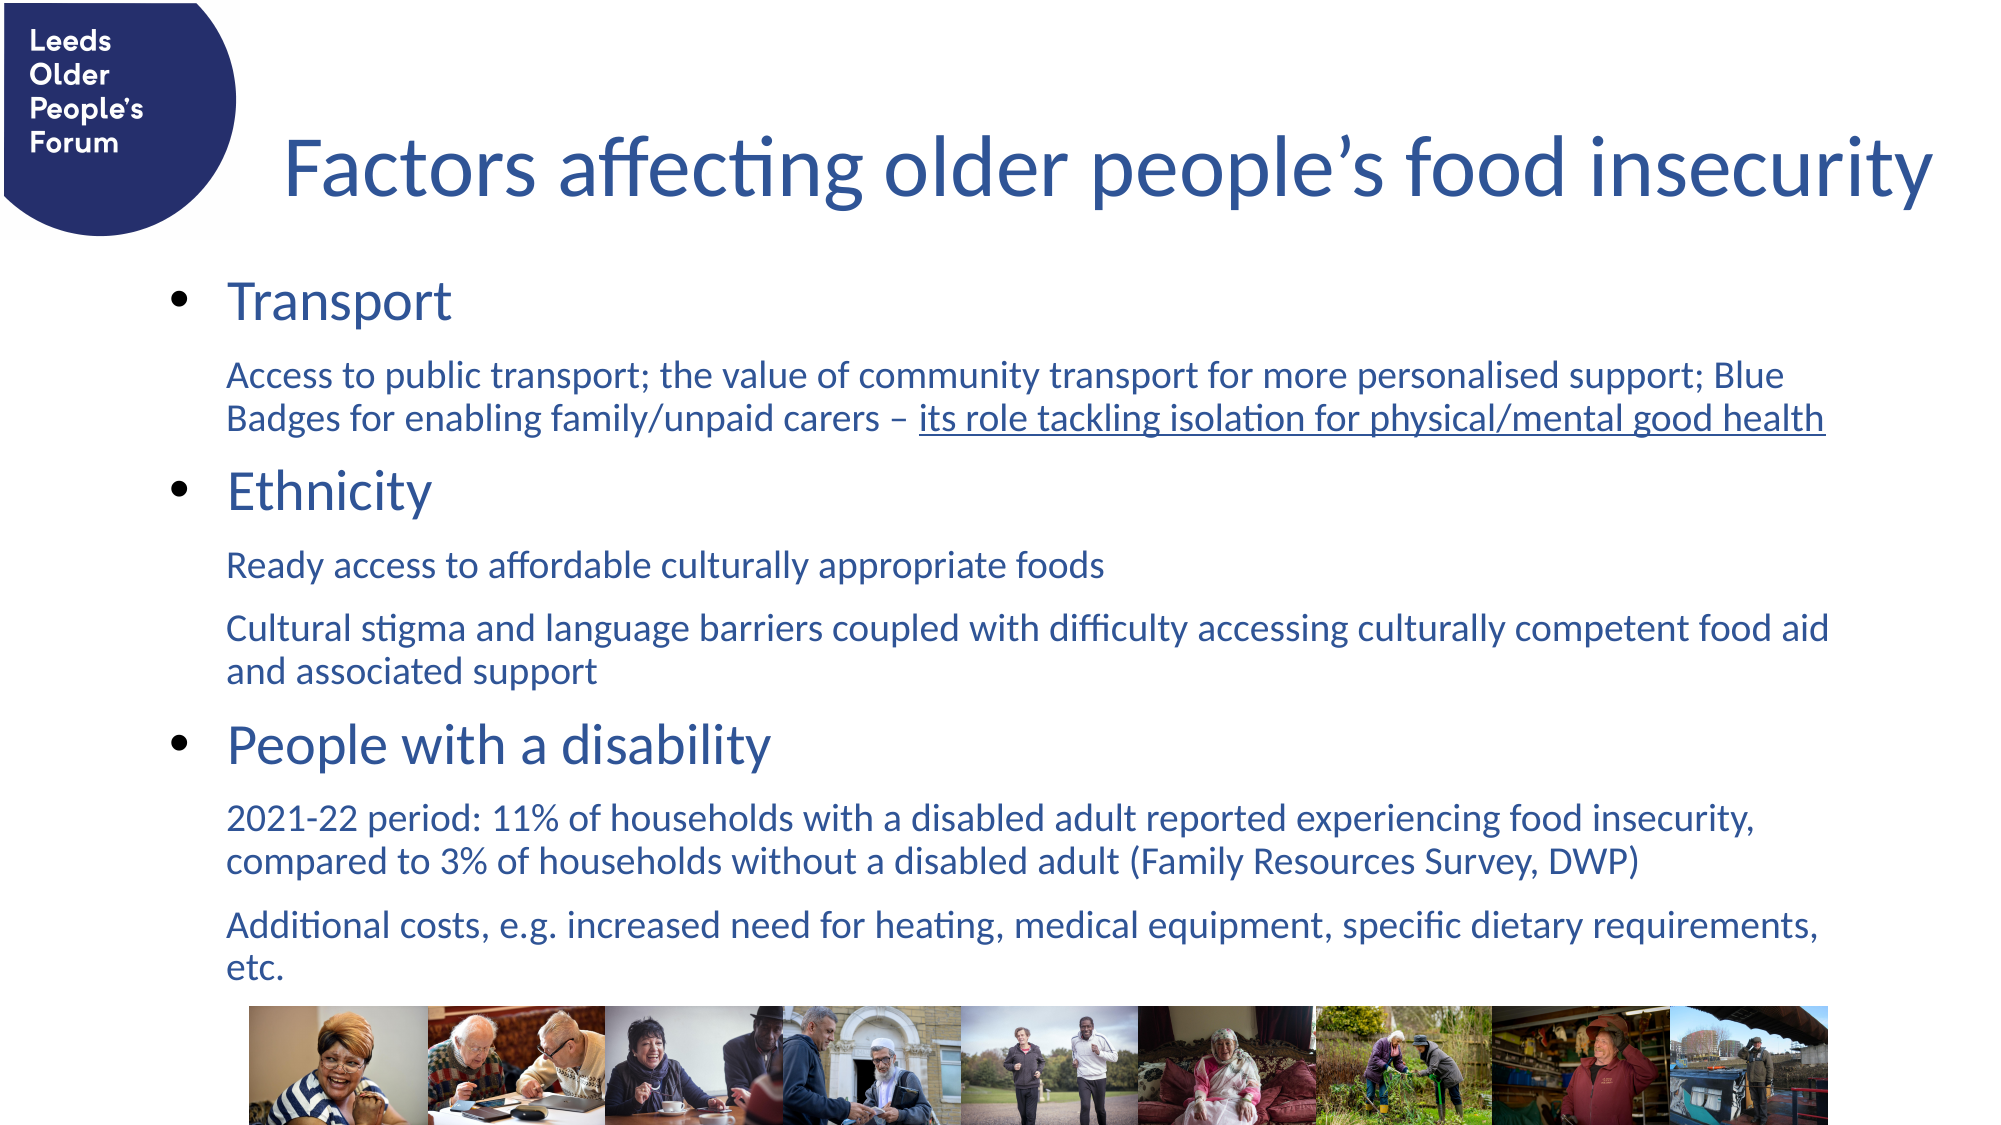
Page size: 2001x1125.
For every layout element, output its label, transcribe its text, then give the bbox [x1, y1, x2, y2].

list Transport Access to public transport; the value of community transport for more personalised support; Blue Badges for enabling family/unpaid carers – its role tackling isolation for physical/mental good health Ethnicity Ready access to affordable culturally appropriate foods Cultural stigma and language barriers coupled with difficulty accessing culturally competent food aid and associated support People with a disability 2021-22 period: 11% of households with a disabled adult reported experiencing food insecurity, compared to 3% of households without a disabled adult (Family Resources Survey, DWP) Additional costs, e.g. increased need for heating, medical equipment, specific dietary requirements, etc. [137, 262, 1863, 1125]
picture [0, 0, 240, 240]
title Factors affecting older people’s food insecurity [268, 59, 1994, 278]
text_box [249, 1006, 1828, 1125]
